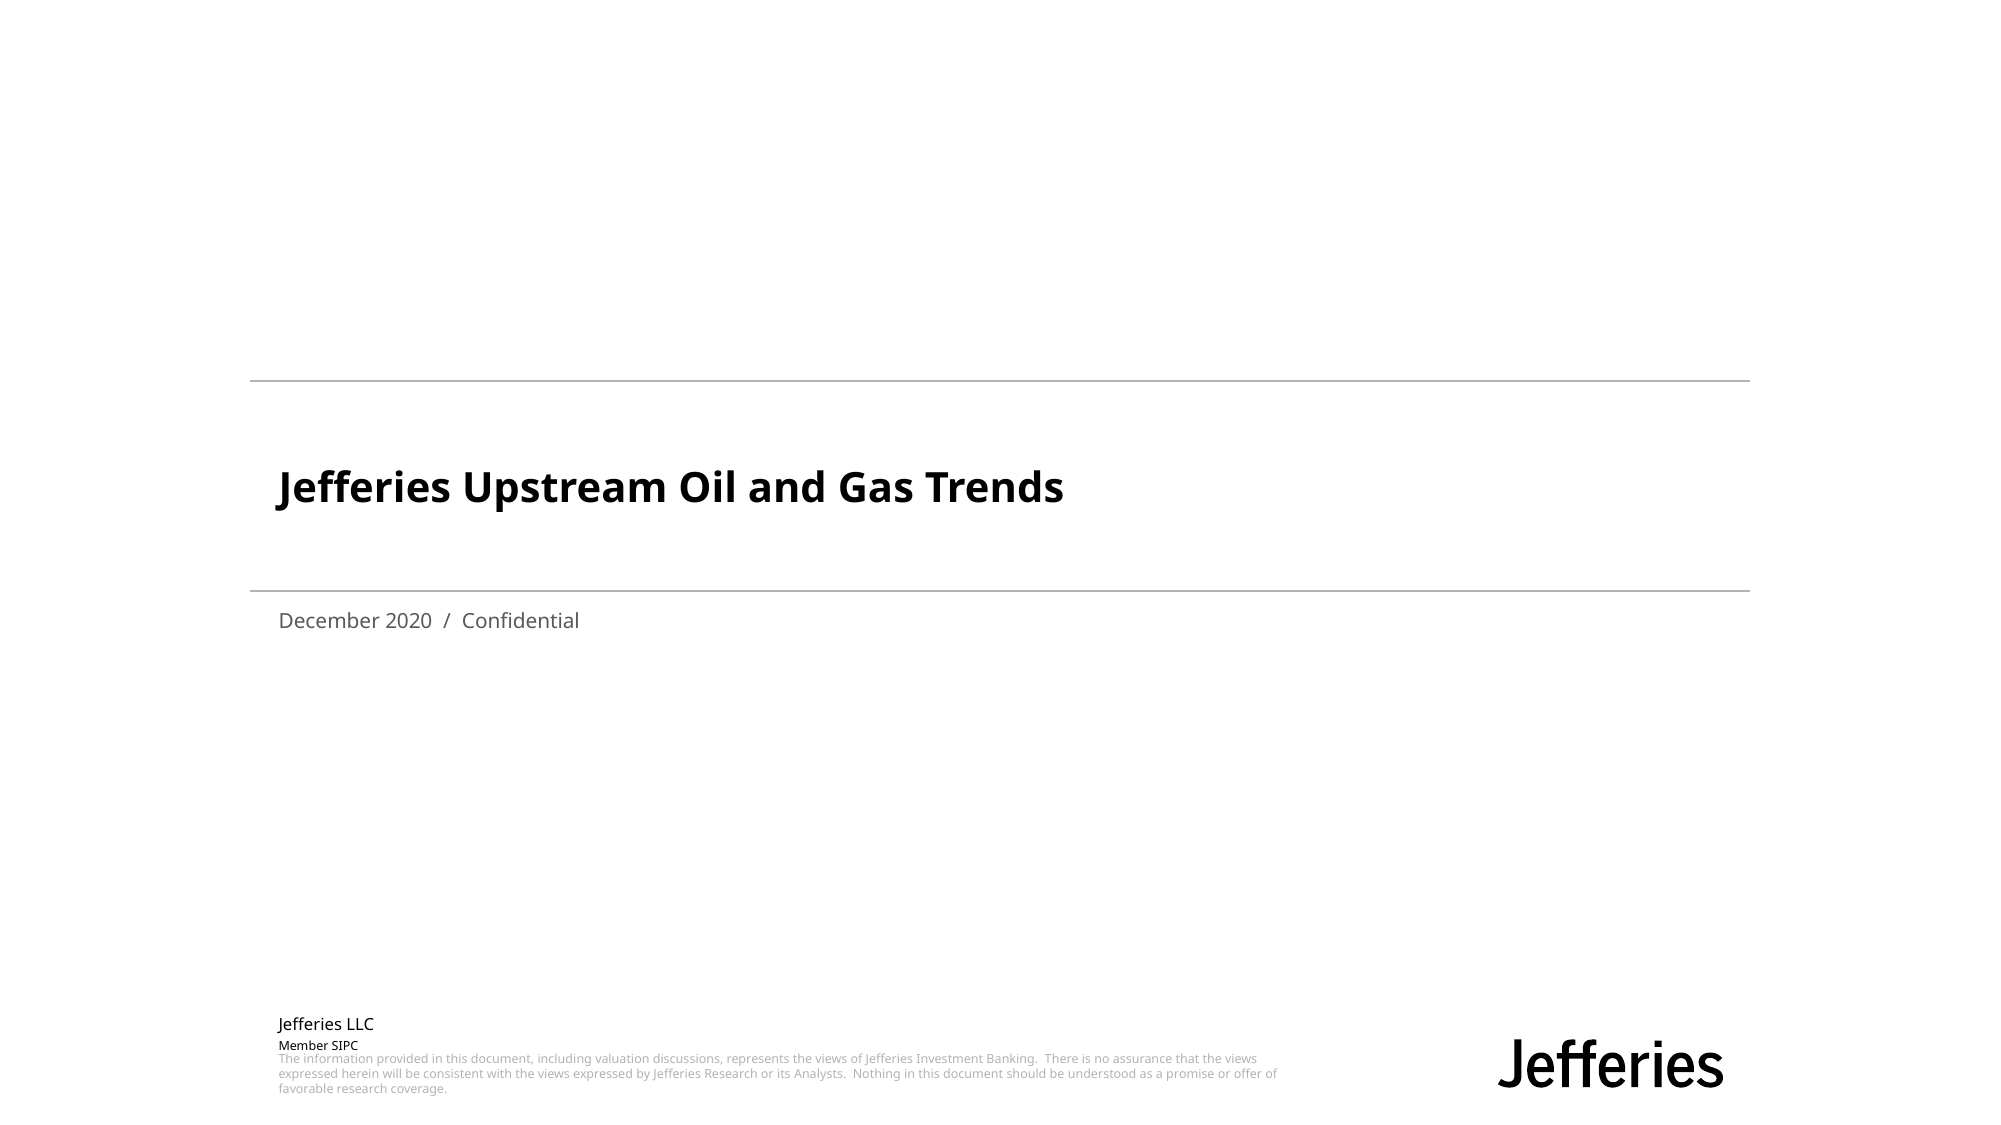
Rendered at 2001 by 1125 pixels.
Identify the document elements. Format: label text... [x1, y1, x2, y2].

text_box Member SIPC [278, 1037, 375, 1058]
text_box Jefferies Upstream Oil and Gas Trends [278, 390, 1444, 590]
text_box December 2020 / Confidential [278, 607, 1272, 648]
text_box The information provided in this document, including valuation discussions, represents the views of Jefferies Investment Banking. There is no assurance that the views expressed herein will be consistent with the views expressed by Jefferies Research or its Analysts. Nothing in this document should be understood as a promise or offer of favorable research coverage. [278, 1058, 1312, 1089]
text_box Jefferies LLC [278, 1005, 564, 1034]
picture [1497, 1039, 1724, 1088]
